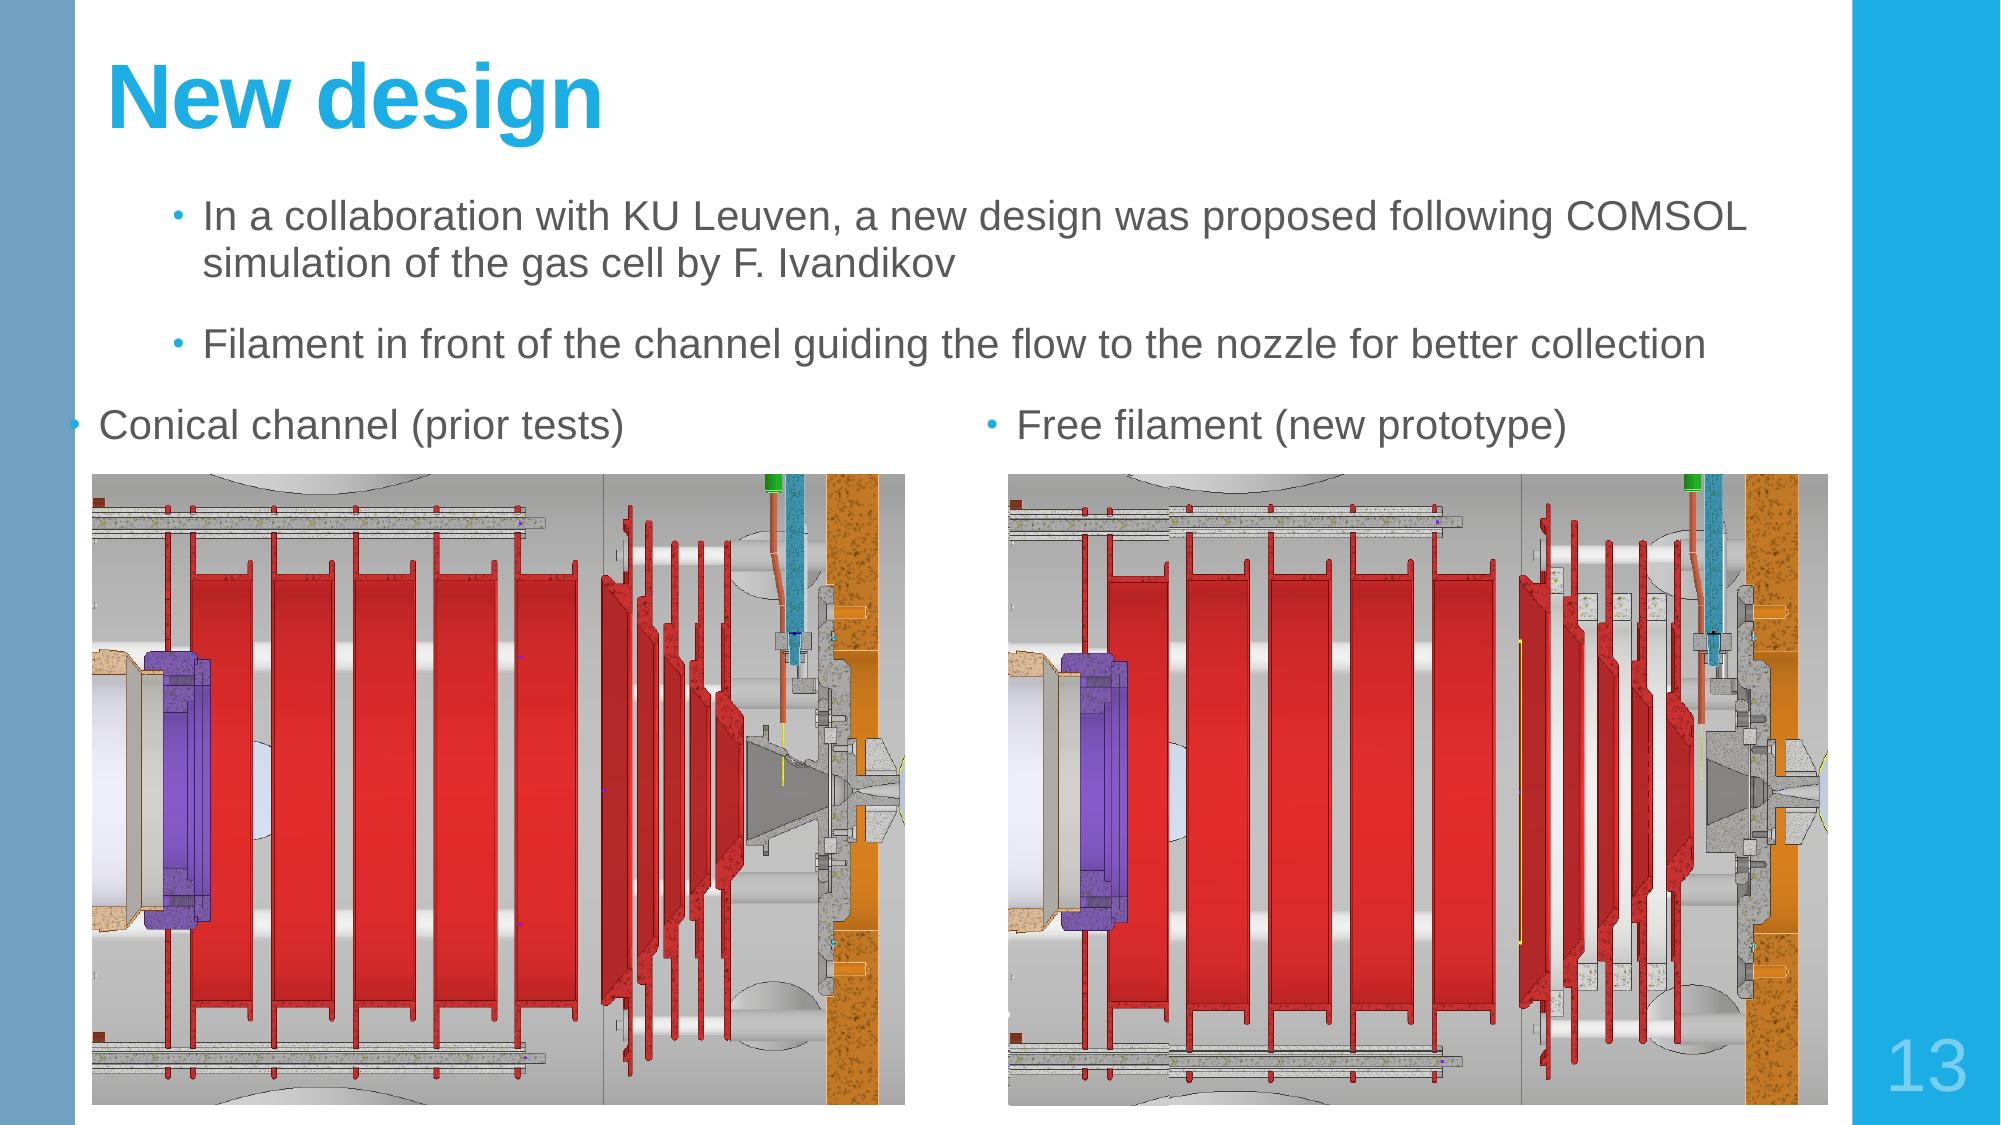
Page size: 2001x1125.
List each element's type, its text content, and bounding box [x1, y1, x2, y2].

list In a collaboration with KU Leuven, a new design was proposed following COMSOL simulation of the gas cell by F. Ivandikov Filament in front of the channel guiding the flow to the nozzle for better collection [157, 184, 1769, 1014]
picture [1008, 474, 1828, 1107]
picture [92, 474, 905, 1105]
text_box Free filament (new prototype) [971, 393, 1865, 483]
slide_number 13 [1852, 1012, 2000, 1110]
title New design [91, 17, 1748, 157]
text_box Conical channel (prior tests) [53, 393, 943, 483]
